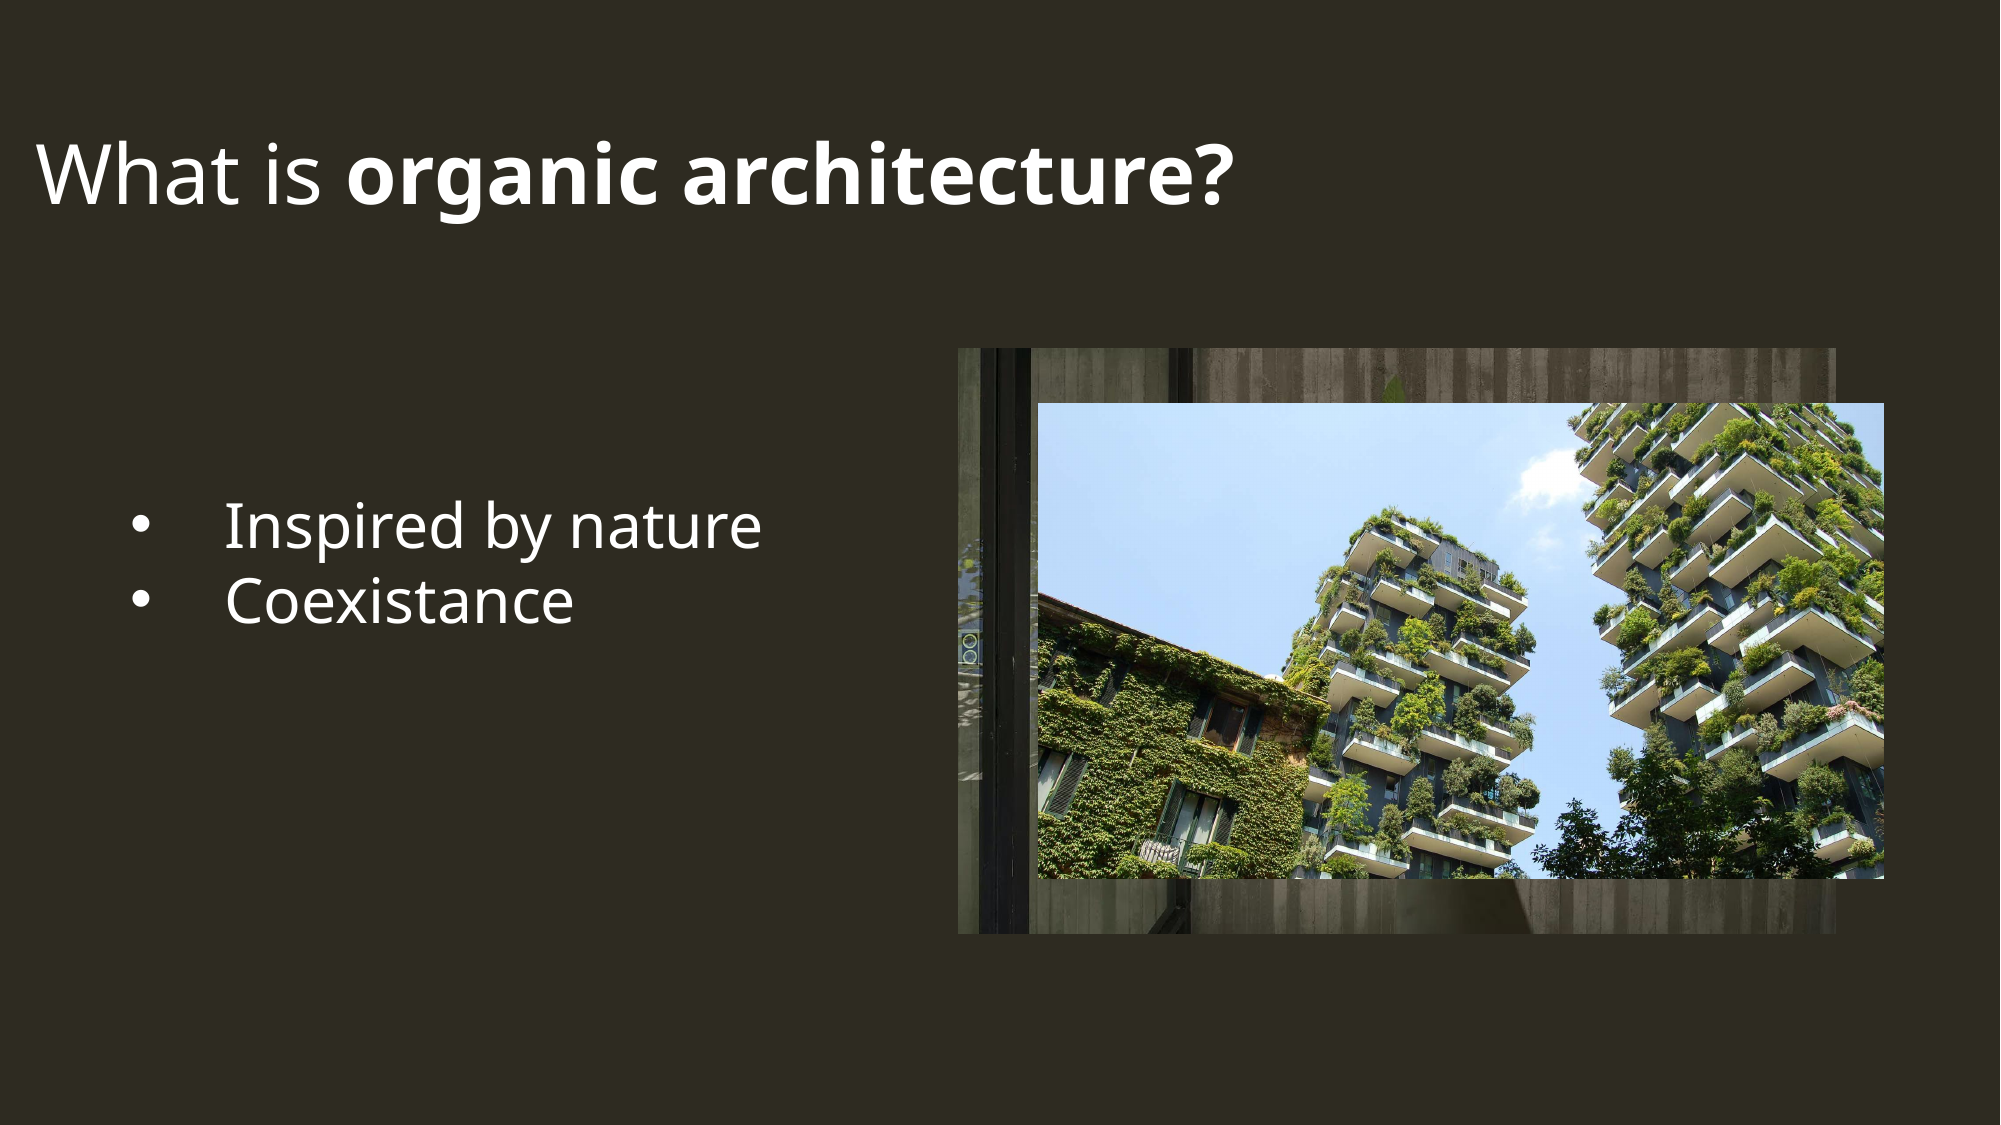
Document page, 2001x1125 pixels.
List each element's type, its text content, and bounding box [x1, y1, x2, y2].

text_box Inspired by nature Coexistance [116, 403, 951, 643]
text_box What is organic architecture? [20, 113, 1251, 229]
picture [957, 348, 1885, 934]
